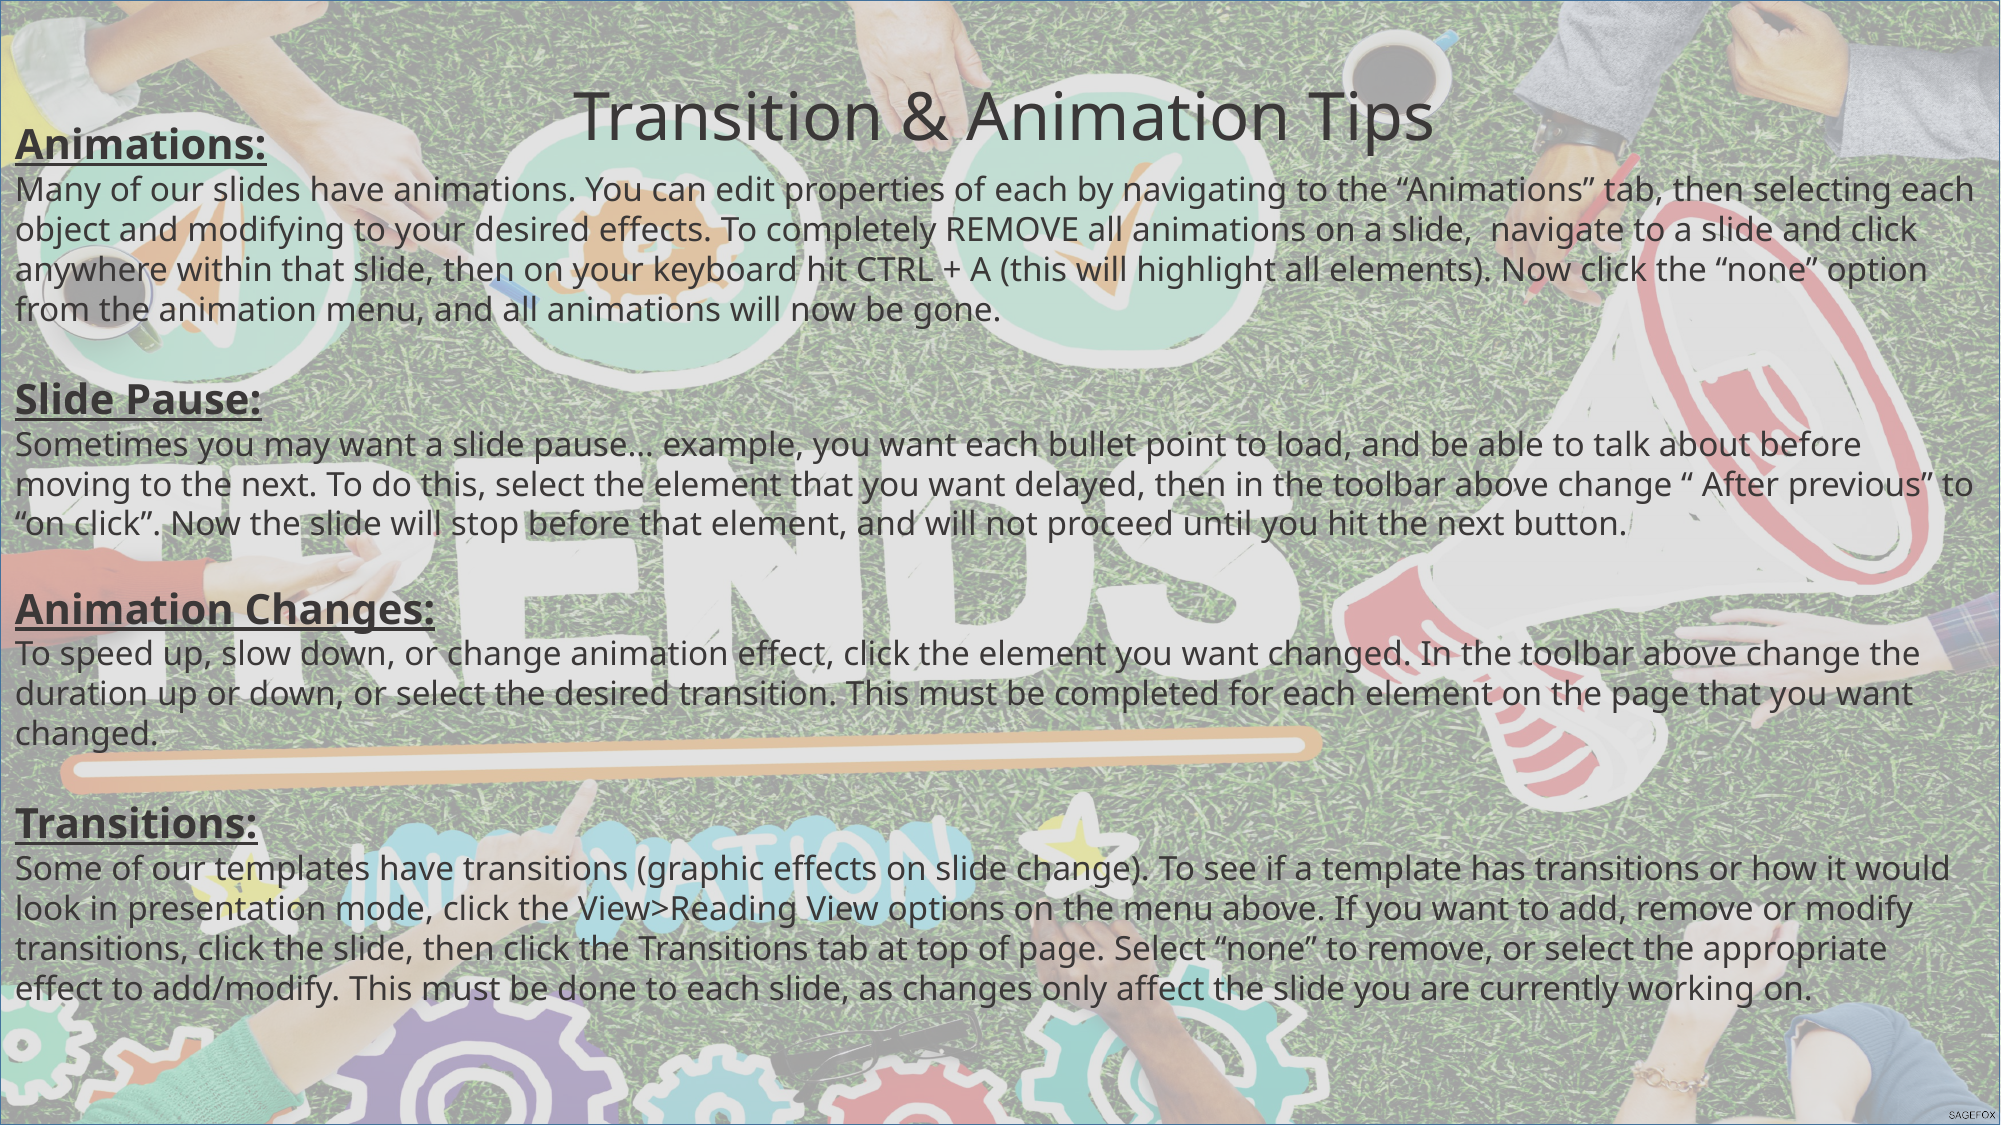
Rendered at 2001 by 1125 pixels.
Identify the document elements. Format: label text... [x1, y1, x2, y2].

text_box Animations: Many of our slides have animations. You can edit properties of each by navigating to the “Animations” tab, then selecting each object and modifying to your desired effects. To completely REMOVE all animations on a slide, navigate to a slide and click anywhere within that slide, then on your keyboard hit CTRL + A (this will highlight all elements). Now click the “none” option from the animation menu, and all animations will now be gone. Slide Pause: Sometimes you may want a slide pause… example, you want each bullet point to load, and be able to talk about before moving to the next. To do this, select the element that you want delayed, then in the toolbar above change “ After previous” to “on click”. Now the slide will stop before that element, and will not proceed until you hit the next button. Animation Changes: To speed up, slow down, or change animation effect, click the element you want changed. In the toolbar above change the duration up or down, or select the desired transition. This must be completed for each element on the page that you want changed. Transitions: Some of our templates have transitions (graphic effects on slide change). To see if a template has transitions or how it would look in presentation mode, click the View>Reading View options on the menu above. If you want to add, remove or modify transitions, click the slide, then click the Transitions tab at top of page. Select “none” to remove, or select the appropriate effect to add/modify. This must be done to each slide, as changes only affect the slide you are currently working on. [0, 0, 2000, 1125]
title Transition & Animation Tips [477, 59, 1532, 177]
